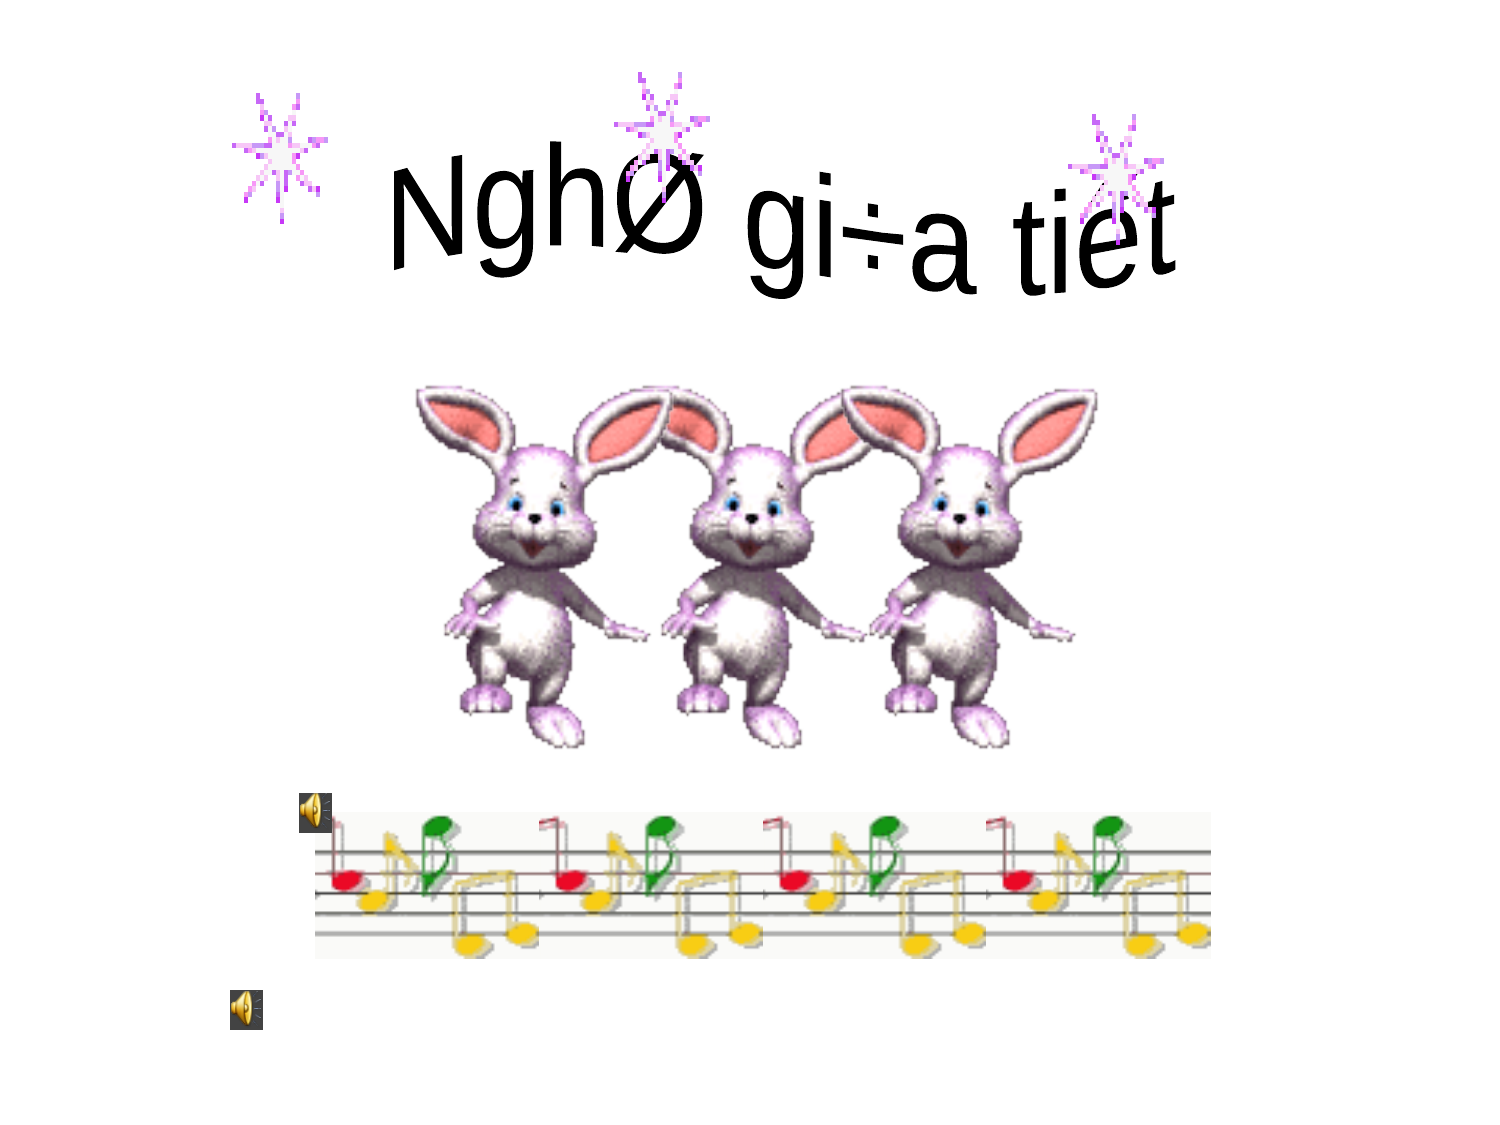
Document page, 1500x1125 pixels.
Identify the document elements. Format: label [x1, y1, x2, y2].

picture [610, 62, 818, 313]
picture [376, 364, 1124, 782]
text_box [315, 812, 1211, 959]
picture [298, 791, 334, 834]
picture [1064, 104, 1272, 355]
picture [228, 989, 265, 1032]
picture [228, 83, 436, 334]
